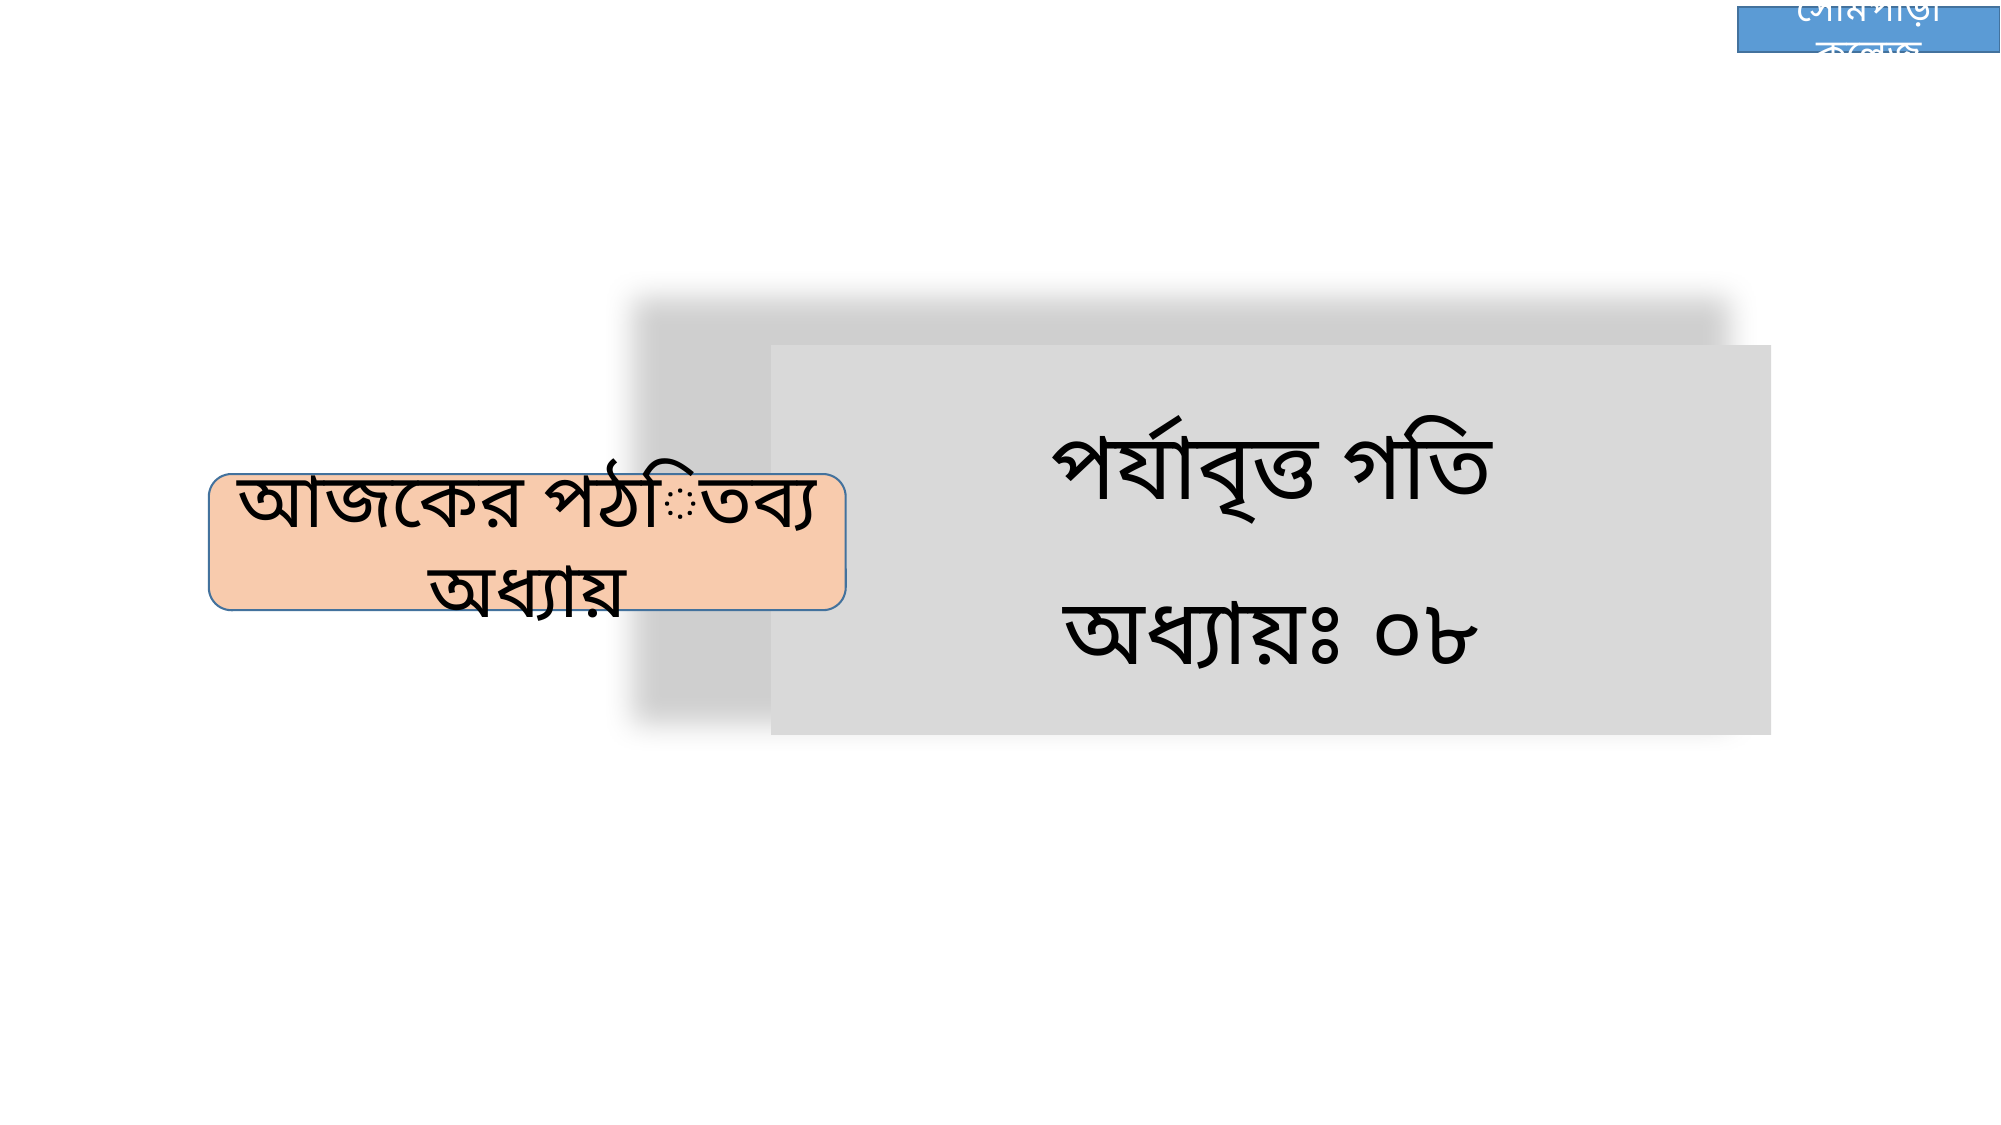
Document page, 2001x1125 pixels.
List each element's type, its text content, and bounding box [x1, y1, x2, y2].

text_box পর্যাবৃত্ত গতি অধ্যায়ঃ ০৮ [771, 345, 1772, 735]
text_box আজকের পঠিতব্য অধ্যায় [207, 473, 847, 612]
text_box সোমপাড়া কলেজ [1737, 6, 2000, 53]
